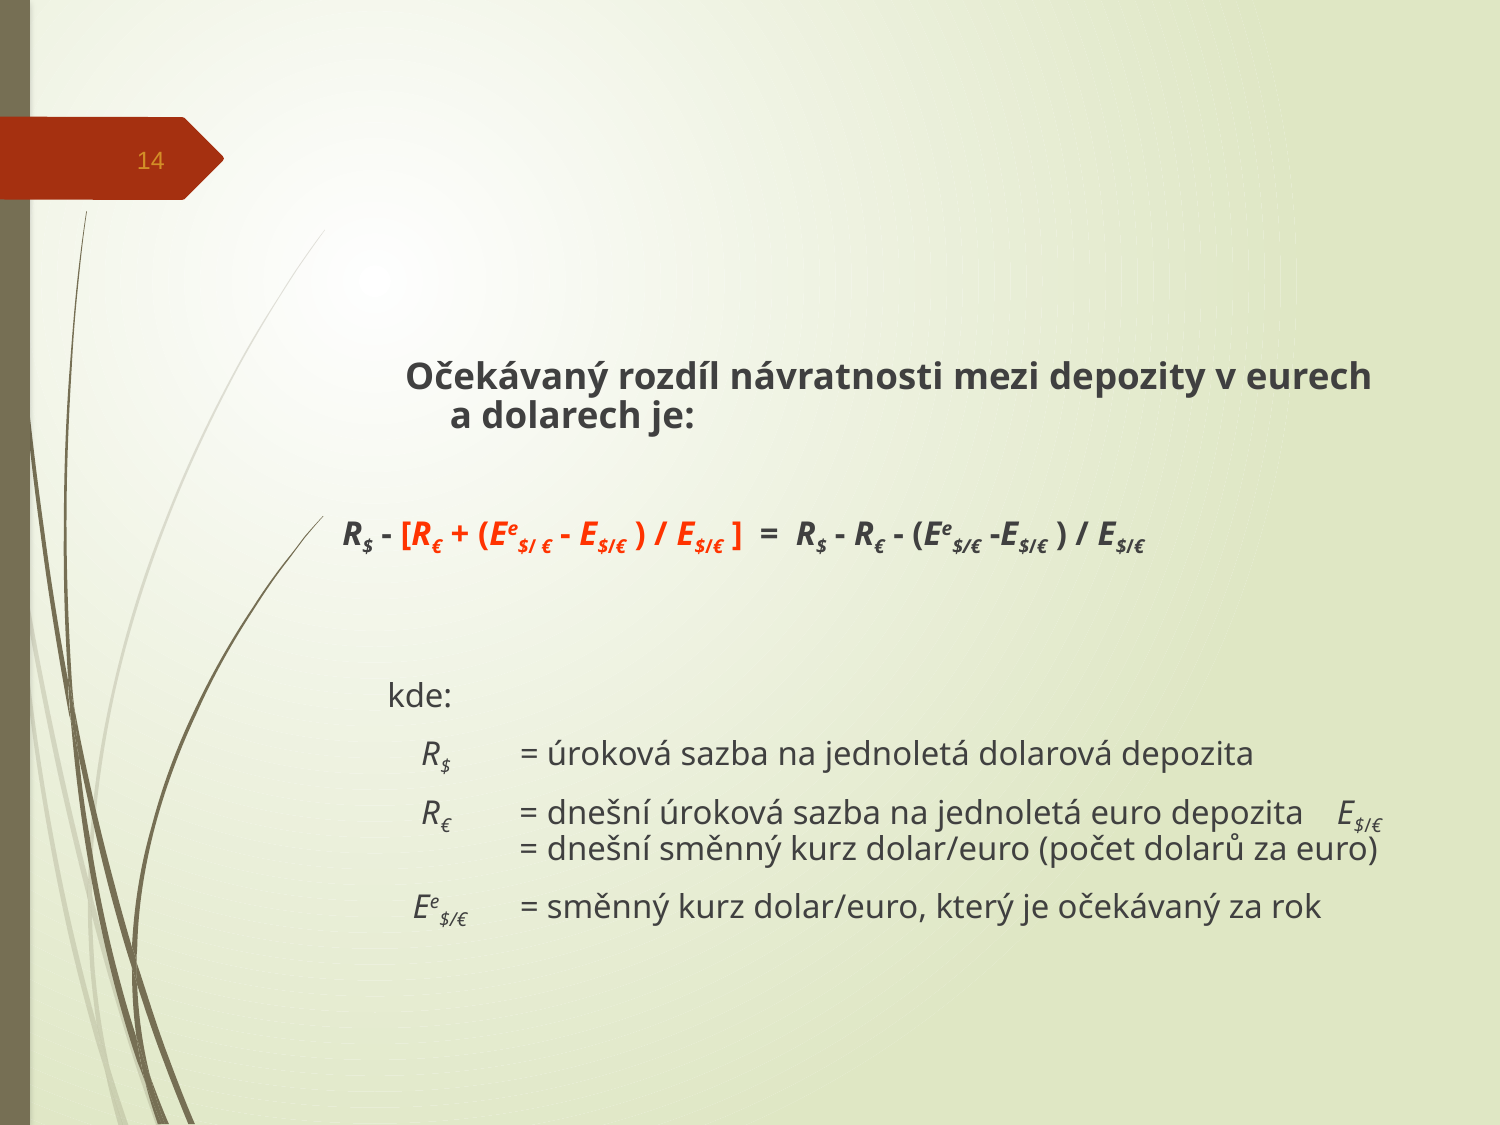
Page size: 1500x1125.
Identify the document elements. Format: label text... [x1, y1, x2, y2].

slide_number 14 [83, 129, 180, 190]
list Očekávaný rozdíl návratnosti mezi depozity v eurech a dolarech je: R$ - [R€ + (Ee$/ € - E$/€ ) / E$/€ ] = R$ - R€ - (Ee$/€ -E$/€ ) / E$/€ kde: R$ = úroková sazba na jednoletá dolarová depozita R€ = dnešní úroková sazba na jednoletá euro depozita E$/€ = dnešní směnný kurz dolar/euro (počet dolarů za euro) Ee$/€ = směnný kurz dolar/euro, který je očekávaný za rok [318, 350, 1400, 970]
